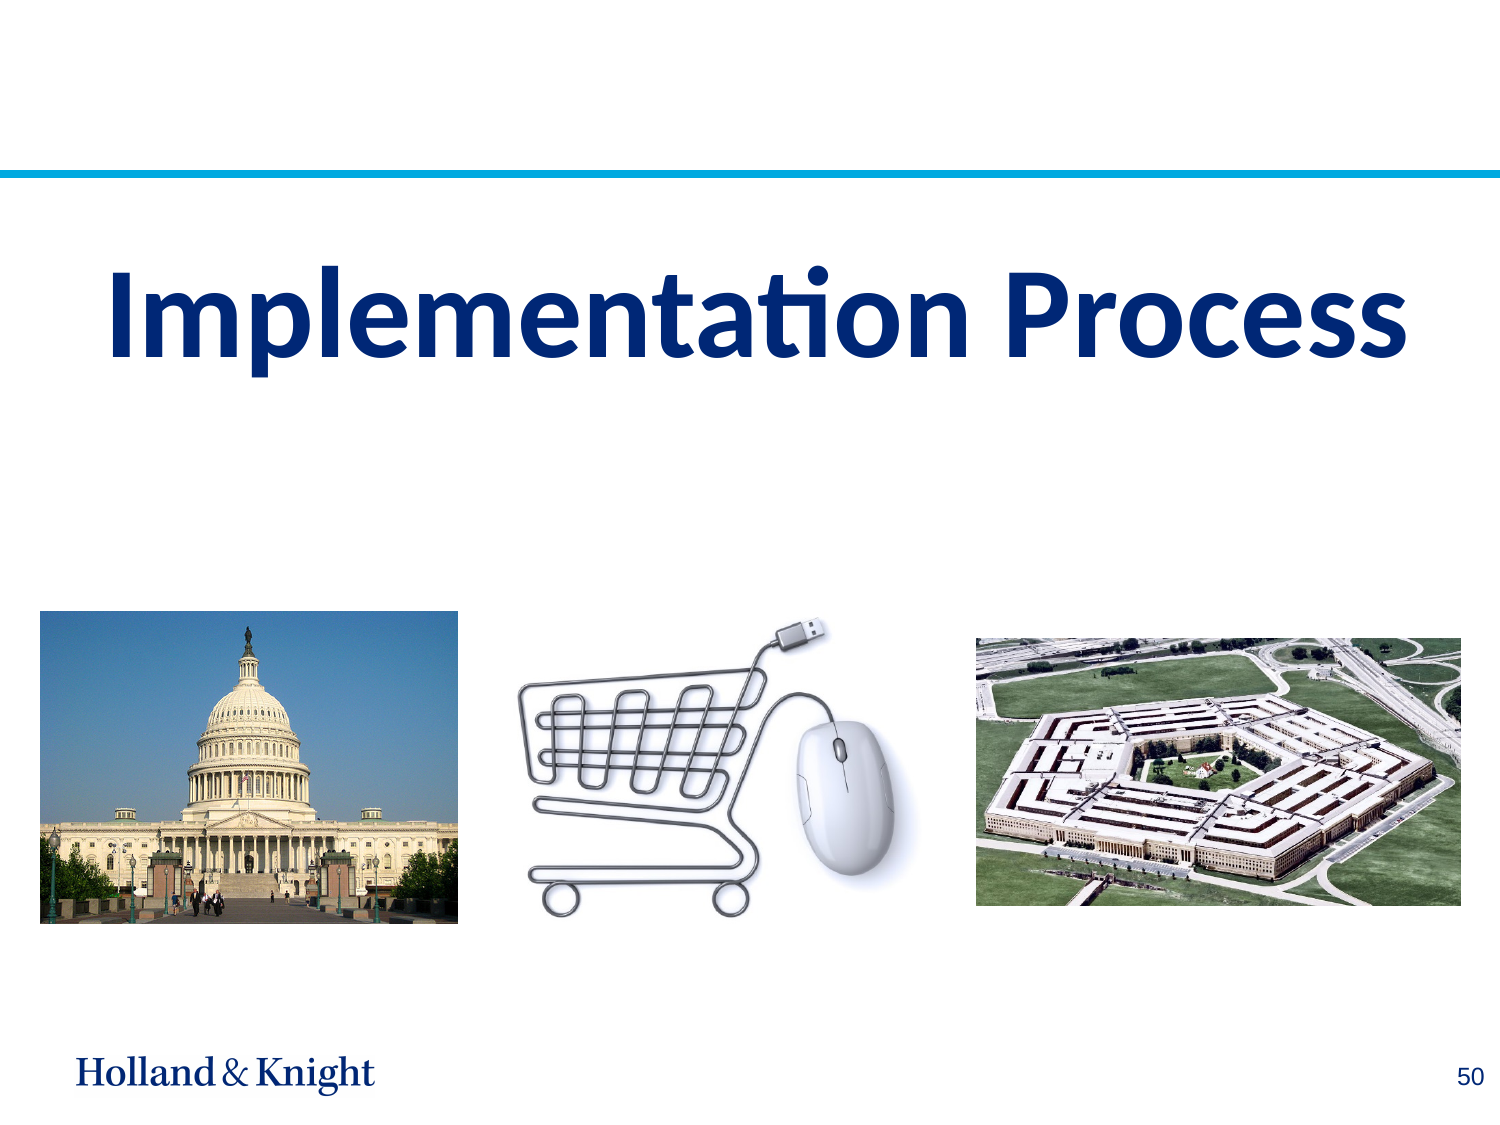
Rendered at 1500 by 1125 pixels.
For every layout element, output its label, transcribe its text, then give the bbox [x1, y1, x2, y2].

picture [495, 589, 939, 946]
list Implementation Process [93, 159, 1422, 514]
picture [74, 1055, 375, 1098]
picture [40, 610, 458, 924]
picture [976, 638, 1461, 907]
slide_number 50 [1343, 1057, 1500, 1098]
